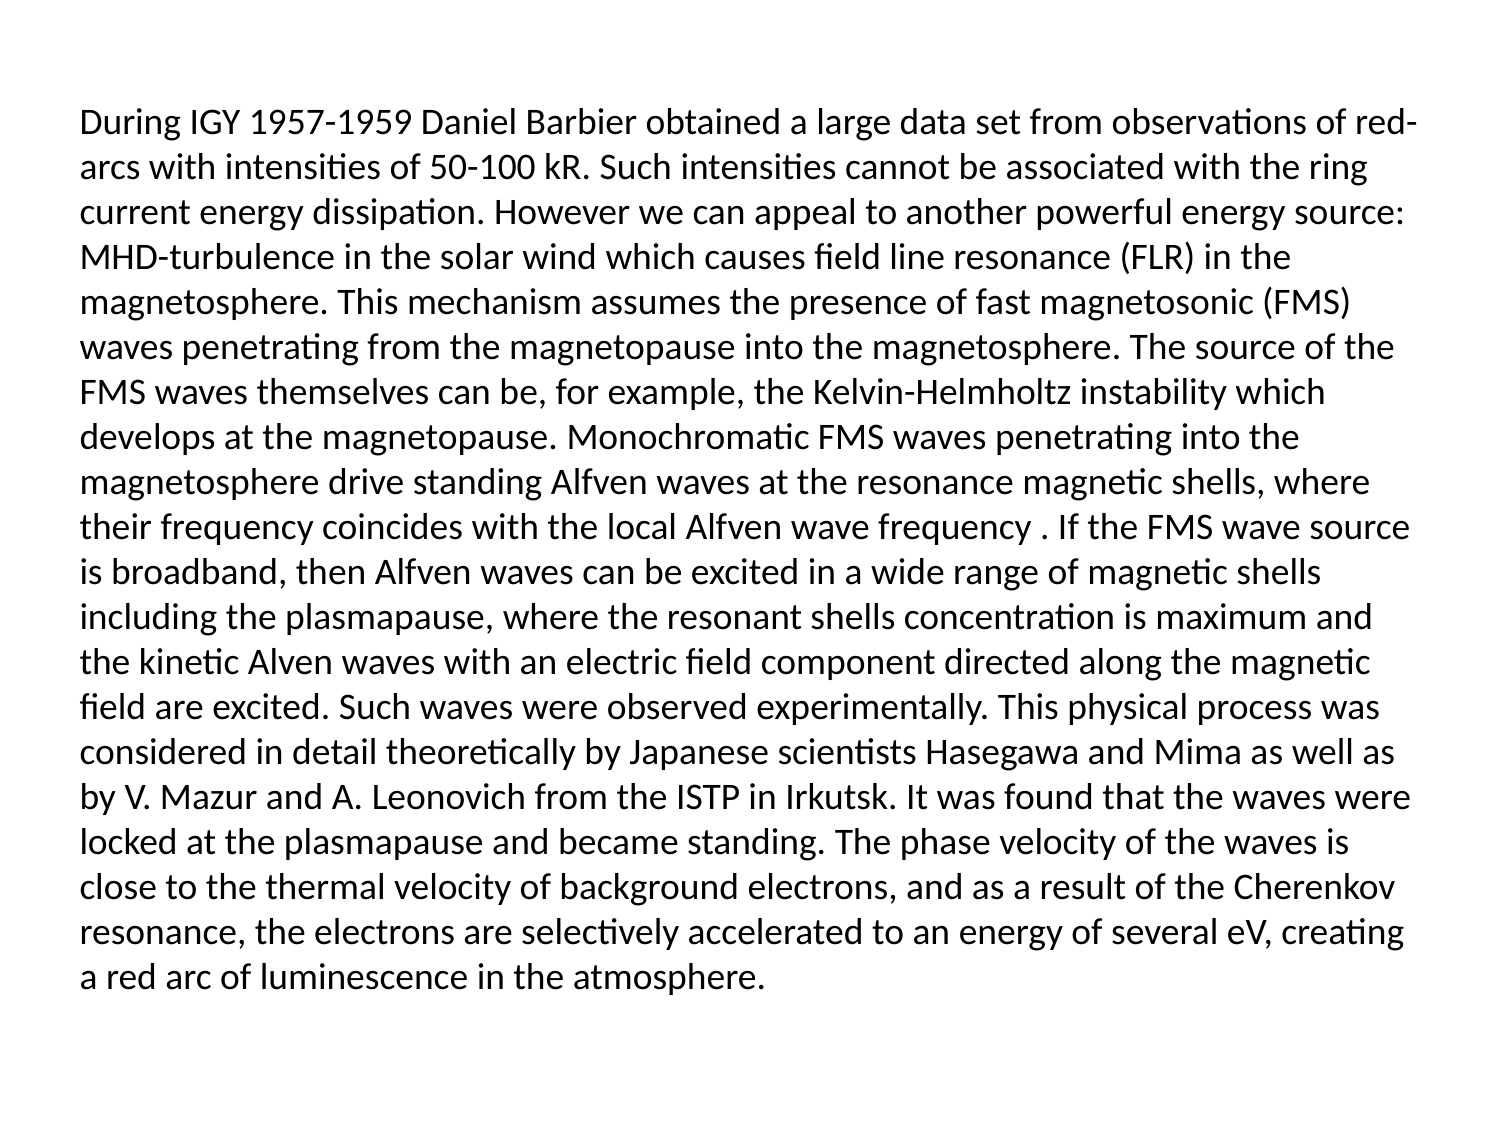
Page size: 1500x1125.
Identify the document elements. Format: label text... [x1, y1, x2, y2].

text_box During IGY 1957-1959 Daniel Barbier obtained a large data set from observations of red-arcs with intensities of 50-100 kR. Such intensities cannot be associated with the ring current energy dissipation. However we can appeal to another powerful energy source: MHD-turbulence in the solar wind which causes field line resonance (FLR) in the magnetosphere. This mechanism assumes the presence of fast magnetosonic (FMS) waves penetrating from the magnetopause into the magnetosphere. The source of the FMS waves themselves can be, for example, the Kelvin-Helmholtz instability which develops at the magnetopause. Monochromatic FMS waves penetrating into the magnetosphere drive standing Alfven waves at the resonance magnetic shells, where their frequency coincides with the local Alfven wave frequency . If the FMS wave source is broadband, then Alfven waves can be excited in a wide range of magnetic shells including the plasmapause, where the resonant shells concentration is maximum and the kinetic Alven waves with an electric field component directed along the magnetic field are excited. Such waves were observed experimentally. This physical process was considered in detail theoretically by Japanese scientists Hasegawa and Mima as well as by V. Mazur and A. Leonovich from the ISTP in Irkutsk. It was found that the waves were locked at the plasmapause and became standing. The phase velocity of the waves is close to the thermal velocity of background electrons, and as a result of the Cherenkov resonance, the electrons are selectively accelerated to an energy of several eV, creating a red arc of luminescence in the atmosphere. [64, 89, 1447, 1005]
